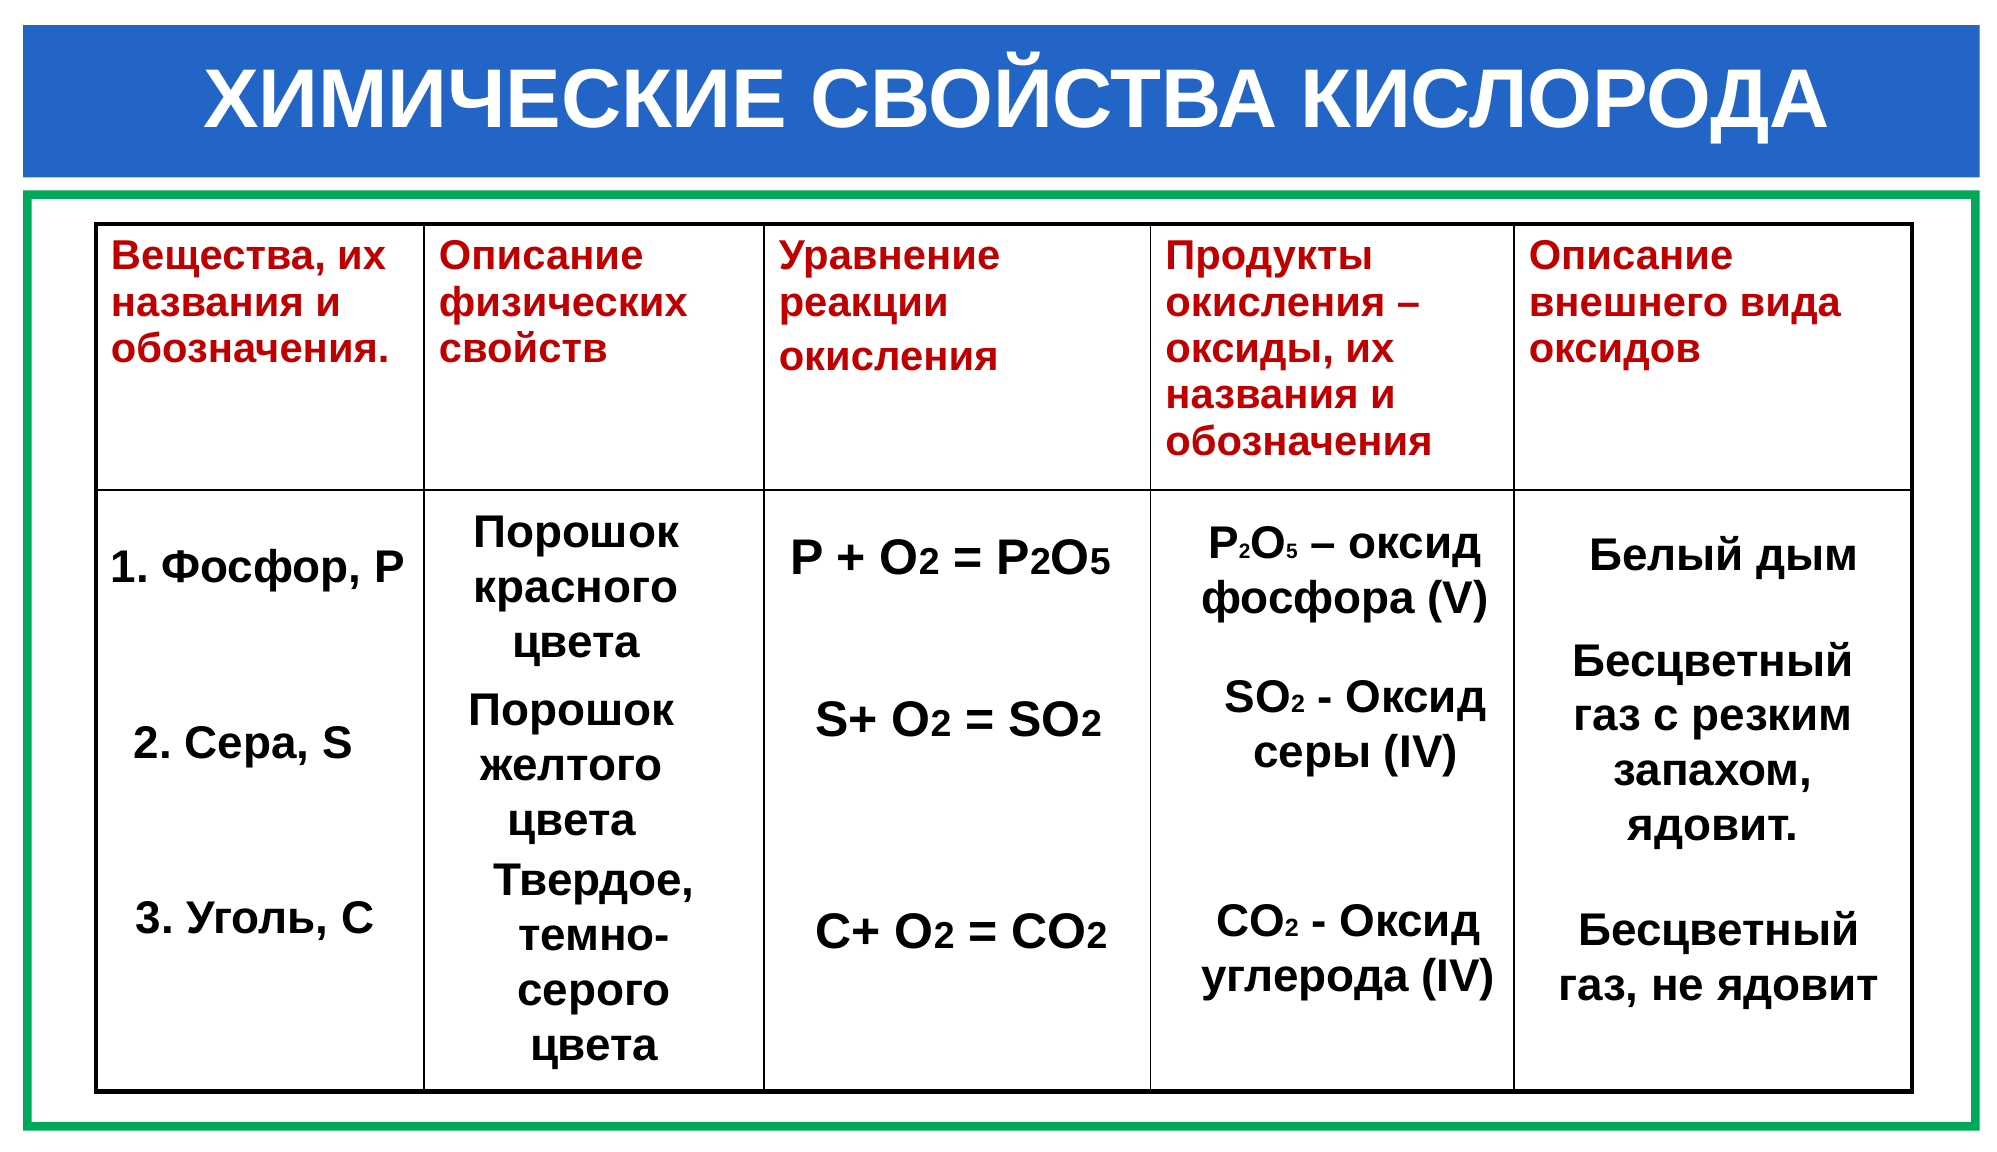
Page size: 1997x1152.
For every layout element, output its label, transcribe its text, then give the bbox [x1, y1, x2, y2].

table_cell [98, 599, 423, 1089]
table_cell [1515, 491, 1910, 1089]
text_box P2O5 – оксид фосфора (V) [1162, 505, 1528, 631]
text_box Порошок красного цвета [412, 493, 741, 672]
table_header Уравнение реакции окисления [765, 226, 1150, 489]
table_header Описание внешнего вида оксидов [1515, 226, 1910, 489]
text_box ХИМИЧЕСКИЕ СВОЙСТВА КИСЛОРОДА [37, 36, 1997, 152]
table_header Продукты окисления – оксиды, их названия и обозначения [1151, 226, 1513, 489]
text_box Твердое, темно-серого цвета [435, 842, 753, 1078]
text_box S+ O2 = SO2 [775, 678, 1142, 754]
text_box 3. Уголь, С [120, 880, 390, 951]
table_cell [1151, 491, 1513, 1089]
table_cell [765, 491, 1150, 1089]
text_box 2. Сера, S [119, 704, 391, 775]
text_box Белый дым [1574, 517, 1874, 588]
text_box P + O2 = P2O5 [775, 517, 1151, 592]
text_box CO2 - Оксид углерода (IV) [1162, 883, 1535, 1008]
text_box C+ O2 = CO2 [800, 890, 1123, 966]
table_header Описание физических свойств [425, 226, 763, 489]
text_box Бесцветный газ с резким запахом, ядовит. [1525, 622, 1901, 858]
table_cell [98, 491, 423, 529]
text_box SO2 - Оксид серы (IV) [1173, 658, 1525, 784]
text_box 1. Фосфор, Р [95, 529, 412, 599]
table_header Вещества, их названия и обозначения. [98, 226, 423, 489]
text_box Бесцветный газ, не ядовит [1537, 892, 1901, 1017]
table_cell [425, 491, 763, 1089]
text_box Порошок желтого цвета [400, 672, 744, 852]
